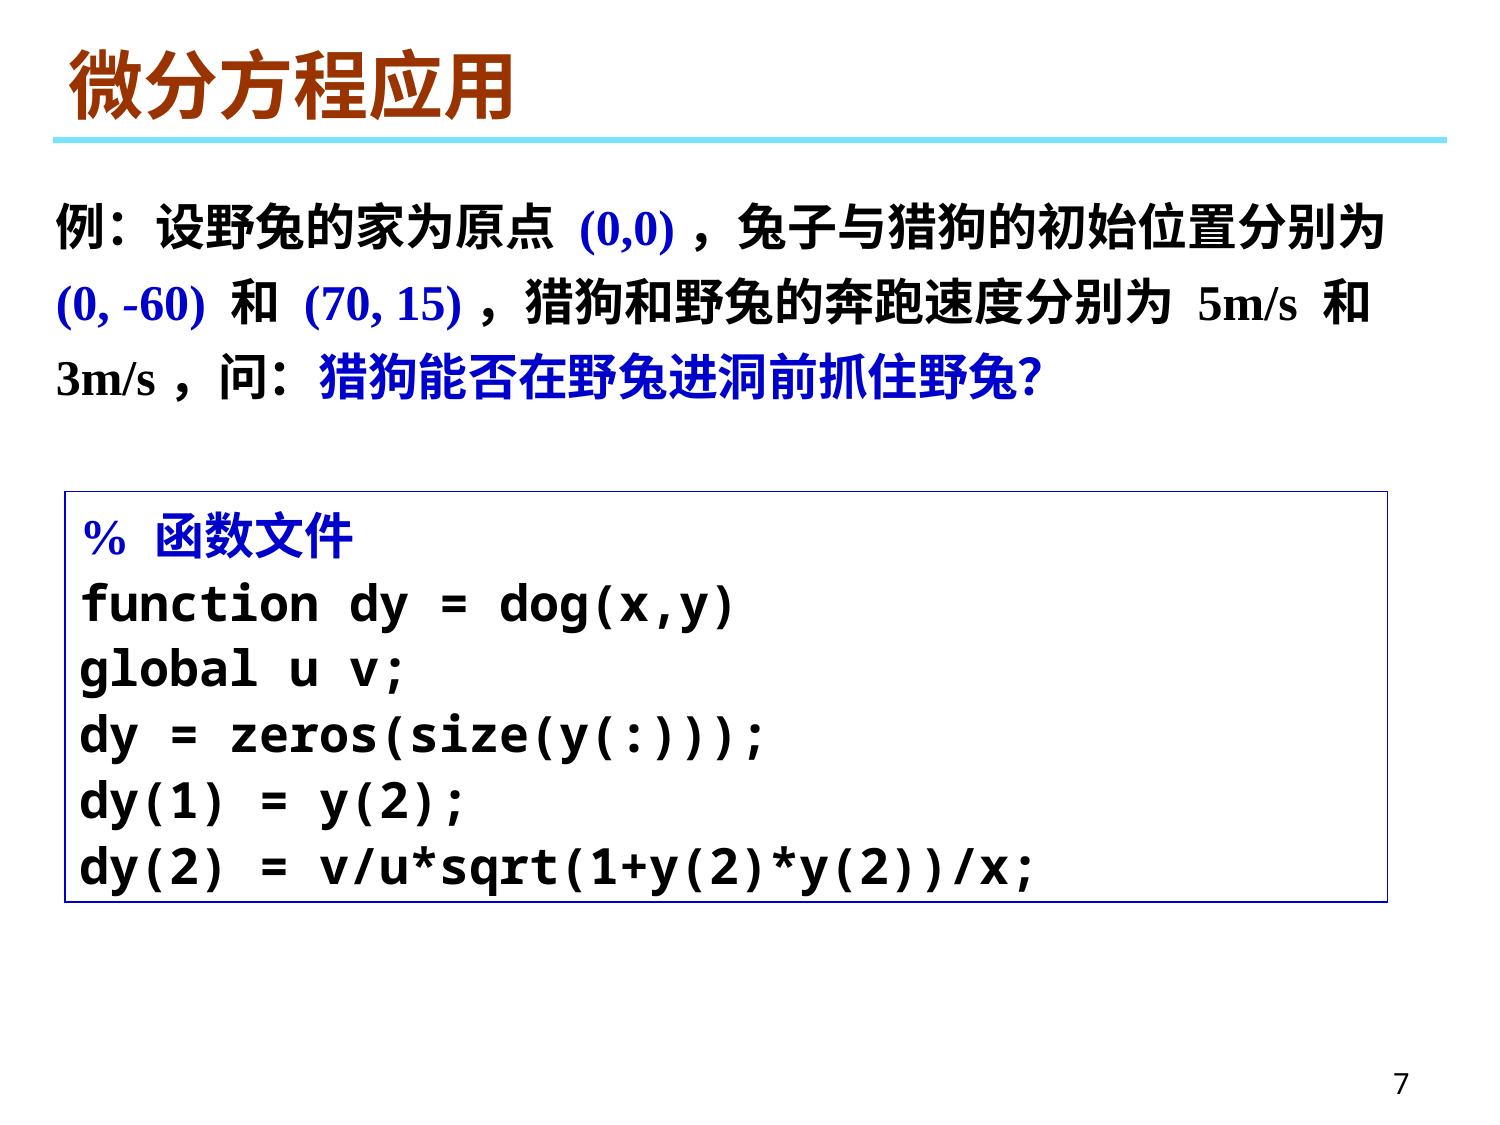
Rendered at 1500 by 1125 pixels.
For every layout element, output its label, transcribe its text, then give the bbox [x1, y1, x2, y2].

title 微分方程应用 [53, 0, 851, 137]
slide_number 7 [1112, 1037, 1425, 1113]
text_box 例：设野兔的家为原点 (0,0)，兔子与猎狗的初始位置分别为 (0, -60) 和 (70, 15)，猎狗和野兔的奔跑速度分别为 5m/s 和 3m/s，问：猎狗能否在野兔进洞前抓住野兔？ [41, 172, 1435, 413]
text_box % 函数文件 function dy = dog(x,y) global u v; dy = zeros(size(y(:))); dy(1) = y(2); dy(2) = v/u*sqrt(1+y(2)*y(2))/x; [64, 491, 1388, 903]
